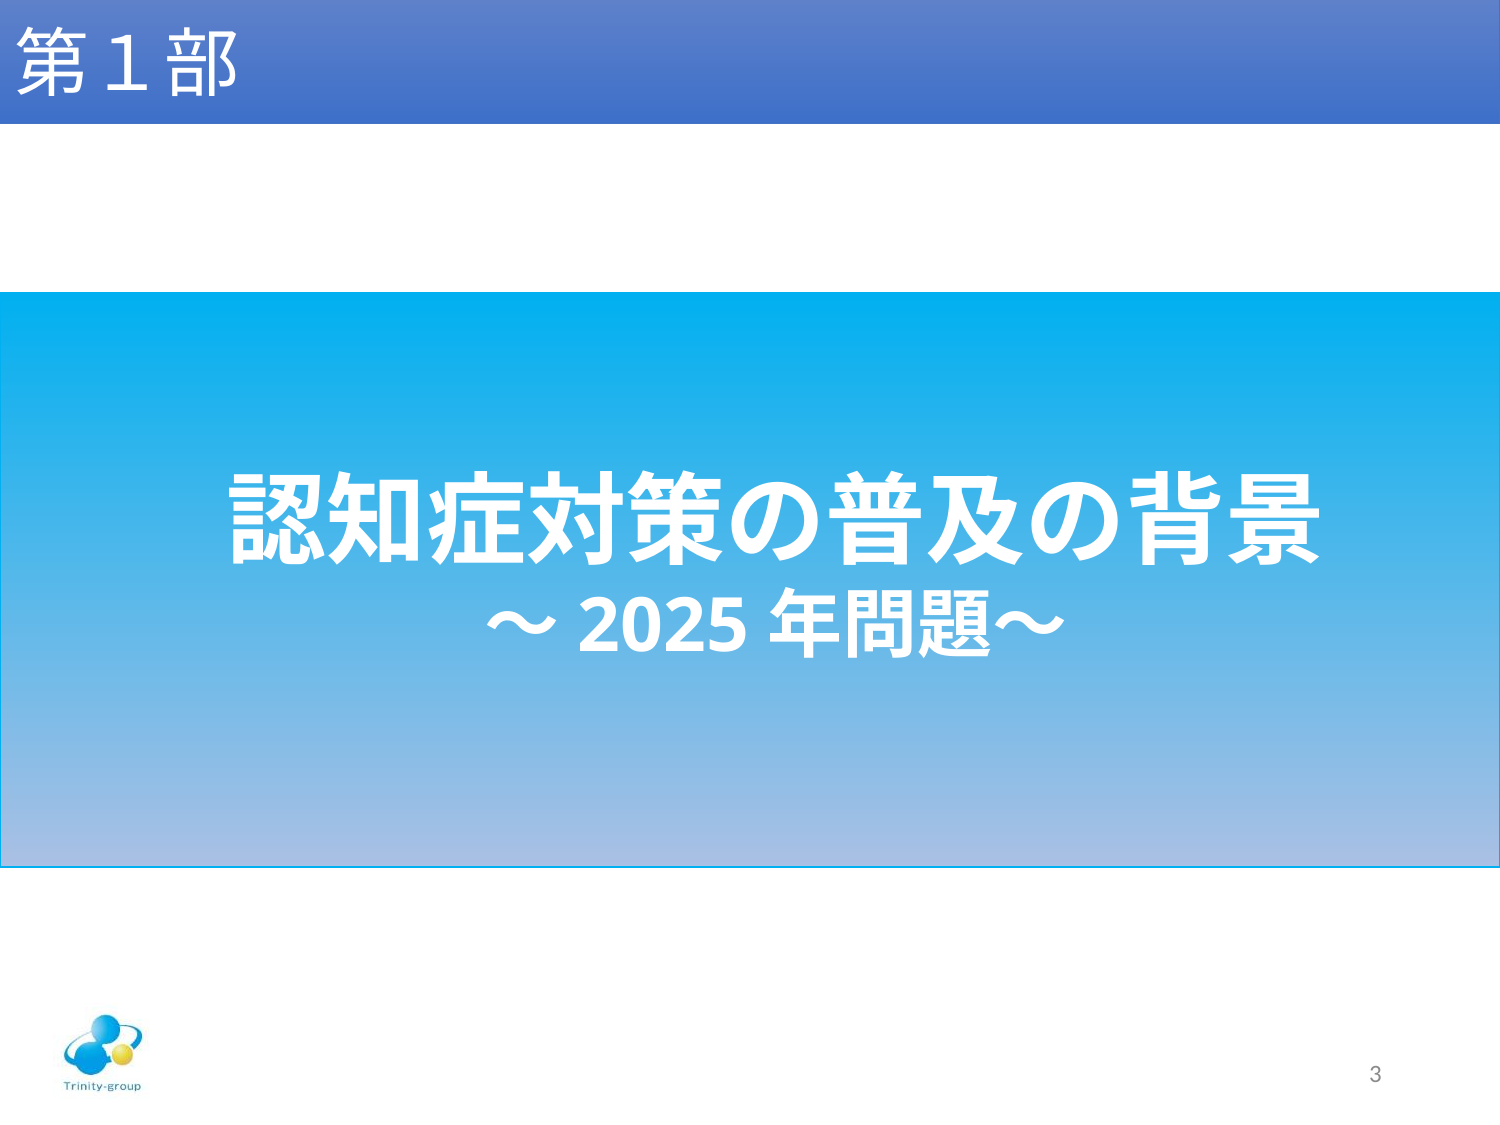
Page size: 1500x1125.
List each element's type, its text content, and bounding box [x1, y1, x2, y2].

text_box 第１部 [0, 0, 1500, 124]
text_box 認知症対策の普及の背景 ～2025年問題～ [211, 448, 1377, 674]
picture [53, 1003, 153, 1103]
slide_number 3 [1059, 1042, 1397, 1103]
text_box [0, 292, 1500, 868]
